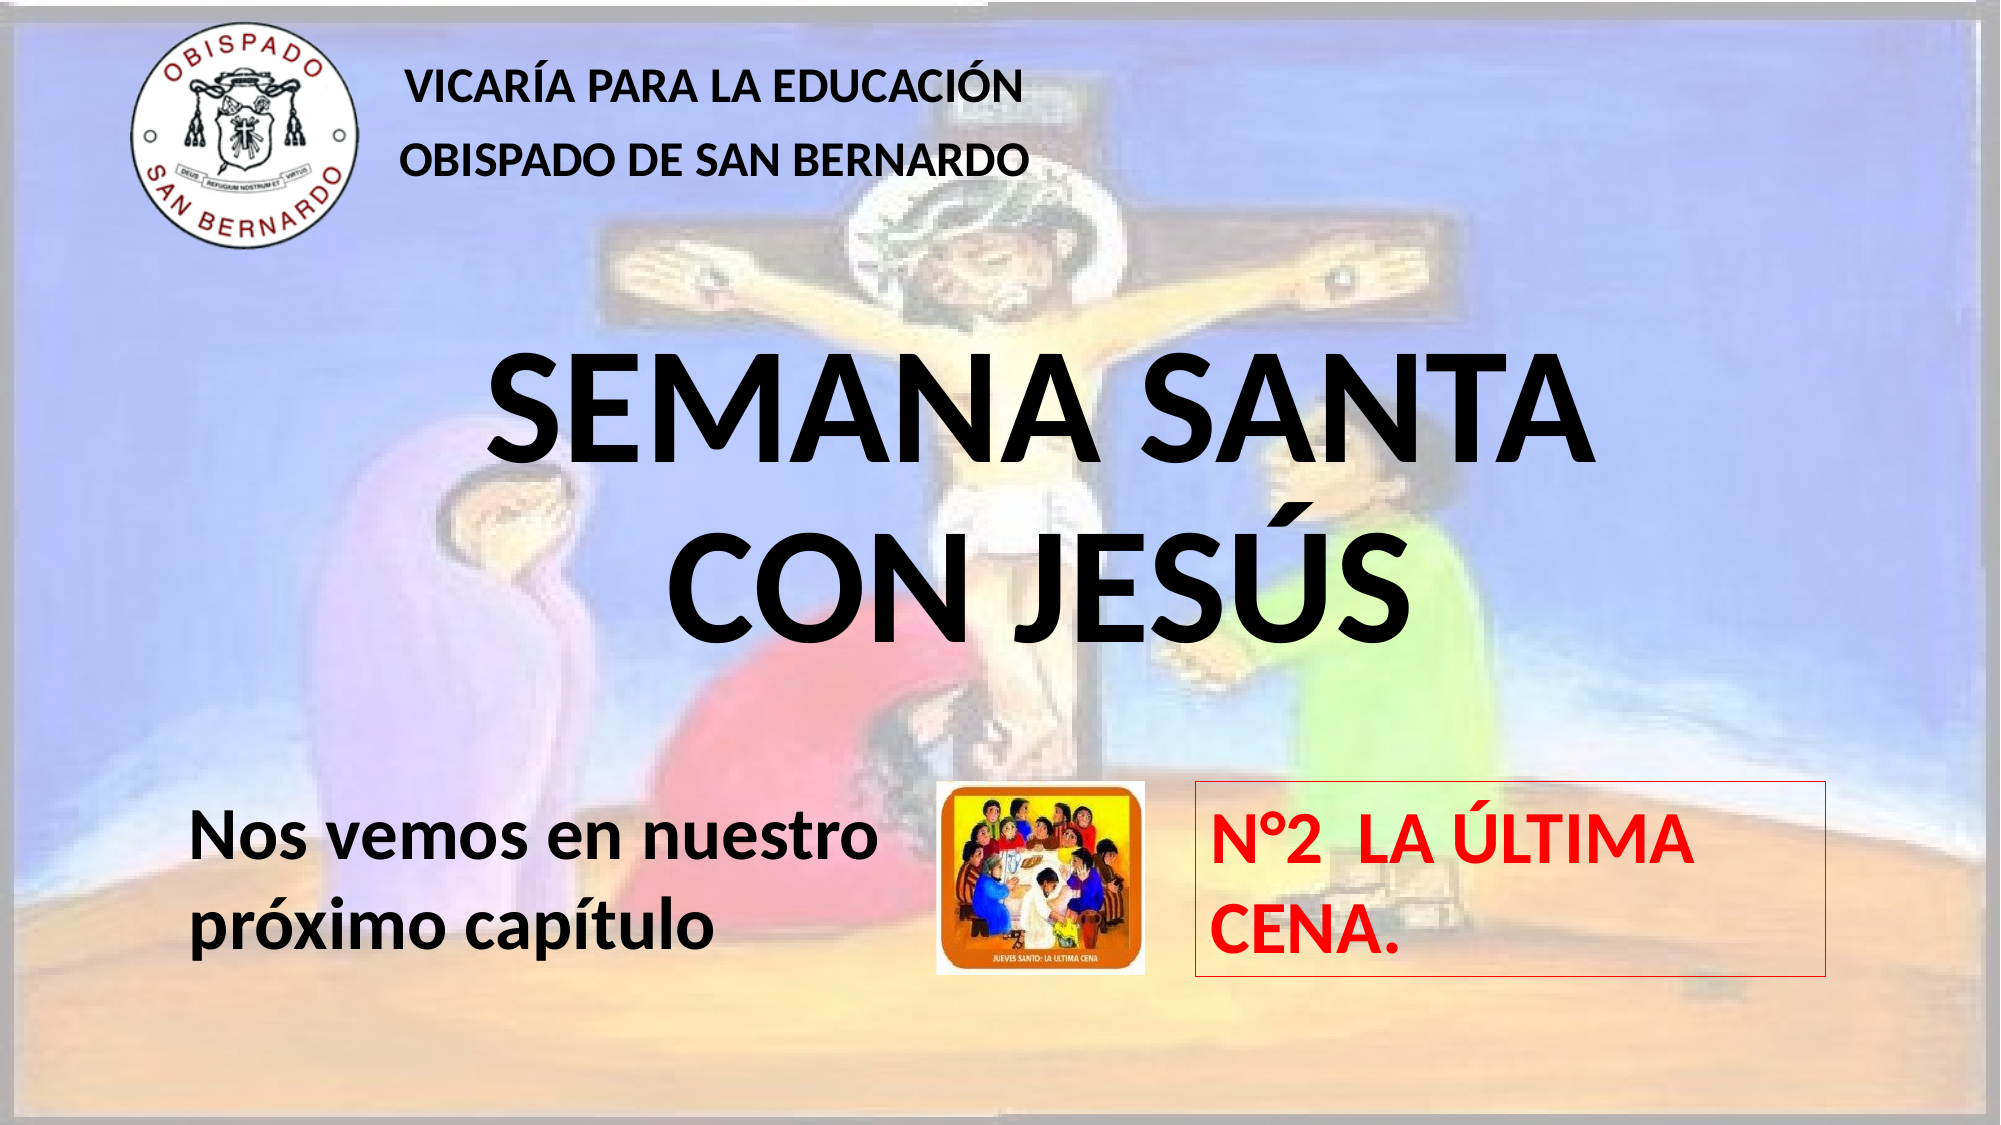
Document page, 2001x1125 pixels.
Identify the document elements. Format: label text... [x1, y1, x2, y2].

picture [129, 21, 360, 251]
text_box Nos vemos en nuestro próximo capítulo [174, 777, 937, 972]
subtitle VICARÍA PARA LA EDUCACIÓN OBISPADO DE SAN BERNARDO [333, 51, 1096, 328]
text_box N°2 LA ÚLTIMA CENA. [1195, 781, 1826, 977]
title SEMANA SANTA CON JESÚS [442, 302, 1639, 687]
picture [936, 781, 1145, 975]
